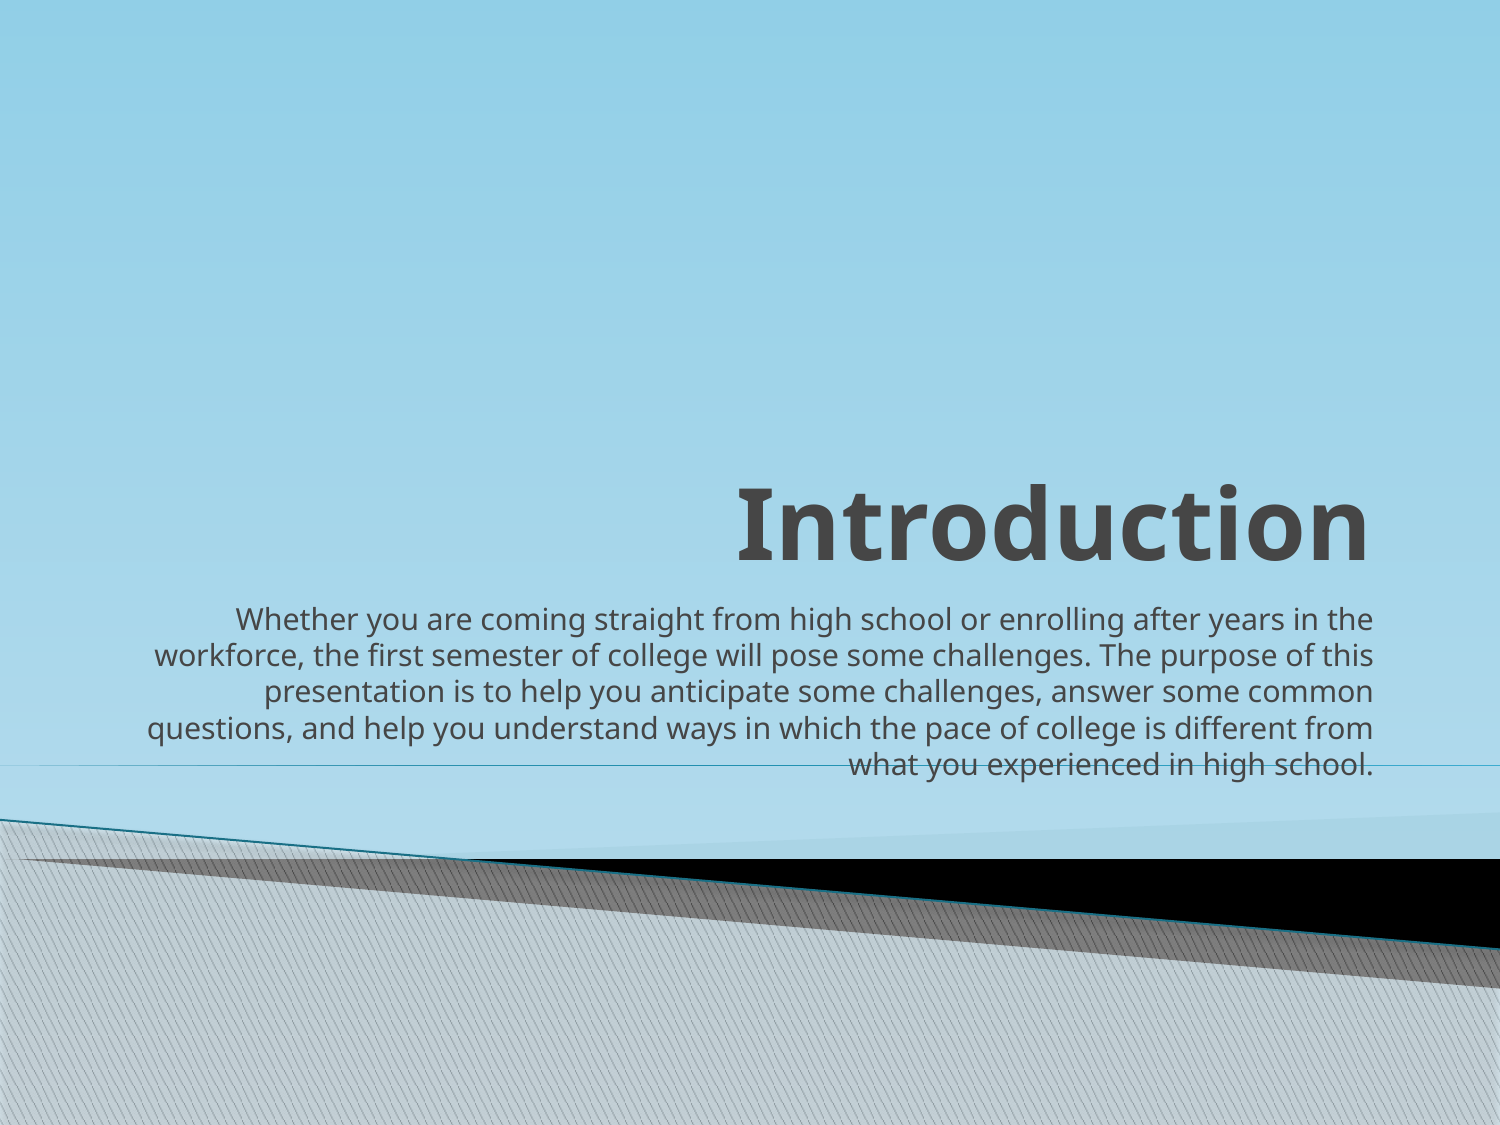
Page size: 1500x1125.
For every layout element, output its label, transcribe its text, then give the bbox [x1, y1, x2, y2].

subtitle Whether you are coming straight from high school or enrolling after years in the workforce, the first semester of college will pose some challenges. The purpose of this presentation is to help you anticipate some challenges, answer some common questions, and help you understand ways in which the pace of college is different from what you experienced in high school. [112, 592, 1388, 790]
picture [5, 859, 1500, 989]
title Introduction [112, 287, 1388, 588]
